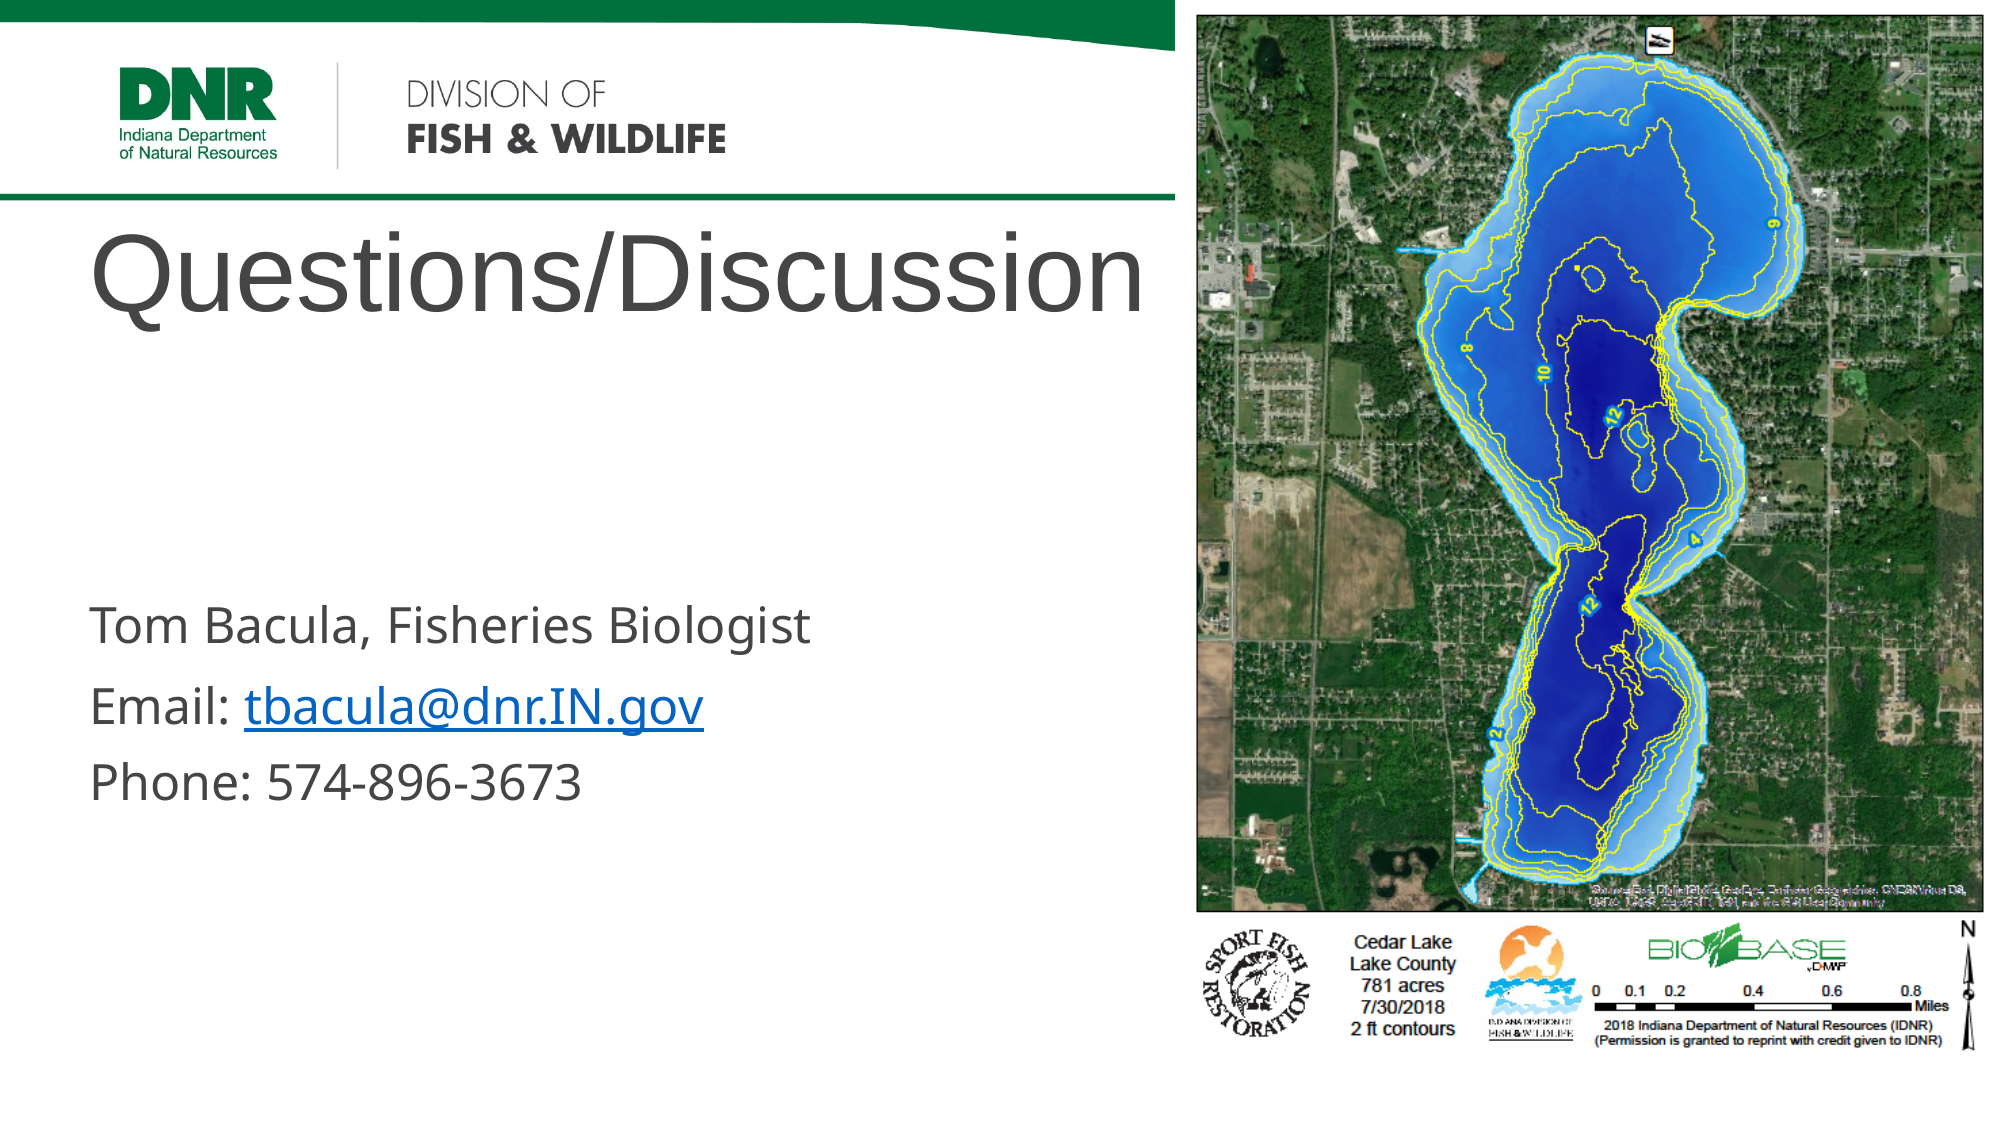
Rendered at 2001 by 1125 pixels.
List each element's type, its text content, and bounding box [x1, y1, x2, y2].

list Tom Bacula, Fisheries Biologist Email: tbacula@dnr.IN.gov Phone: 574-896-3673 [74, 362, 1925, 1072]
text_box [1175, 0, 2000, 1068]
title Questions/Discussion [74, 207, 1175, 343]
picture [0, 0, 2000, 1125]
